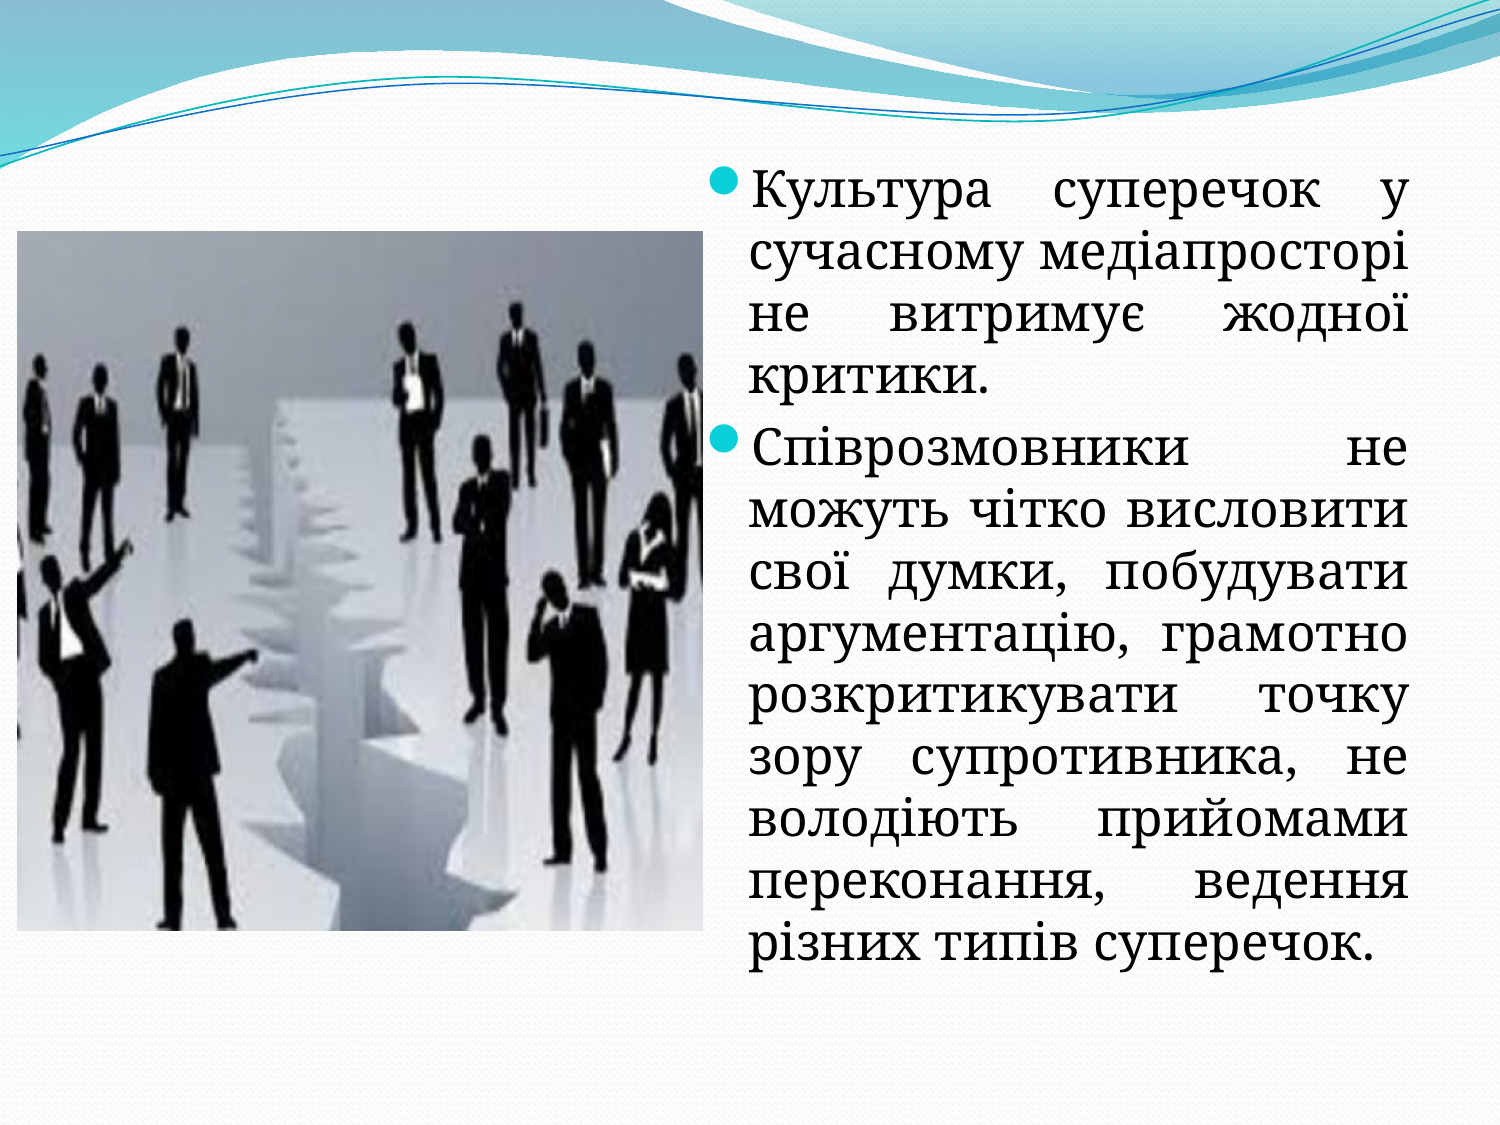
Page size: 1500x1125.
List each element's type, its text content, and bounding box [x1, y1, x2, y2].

picture [17, 231, 703, 932]
list Культура суперечок у сучасному медіапросторі не витримує жодної критики. Співрозмовники не можуть чітко висловити свої думки, побудувати аргументацію, грамотно розкритикувати точку зору супротивника, не володіють прийомами переконання, ведення різних типів суперечок. [690, 149, 1425, 1038]
